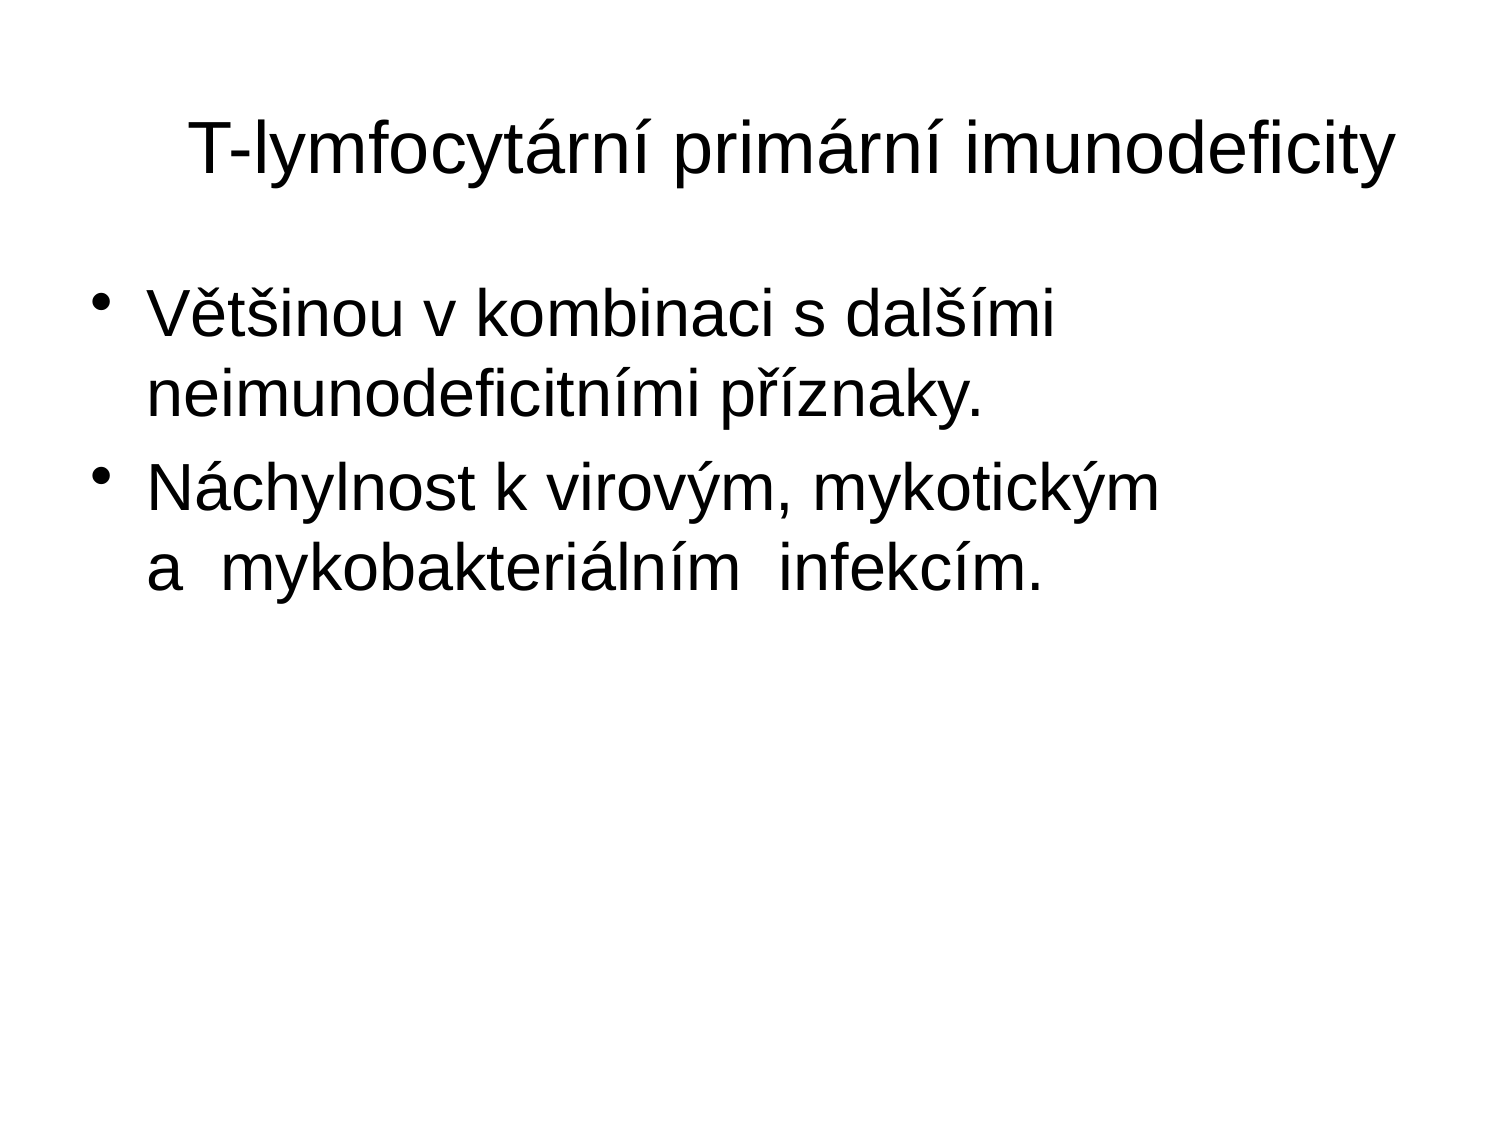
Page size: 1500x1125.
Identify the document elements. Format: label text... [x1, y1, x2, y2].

title T-lymfocytární primární imunodeficity [164, 102, 1422, 262]
list Většinou v kombinaci s dalšími neimunodeficitními příznaky. Náchylnost k virovým, mykotickým a mykobakteriálním infekcím. [75, 262, 1425, 1005]
